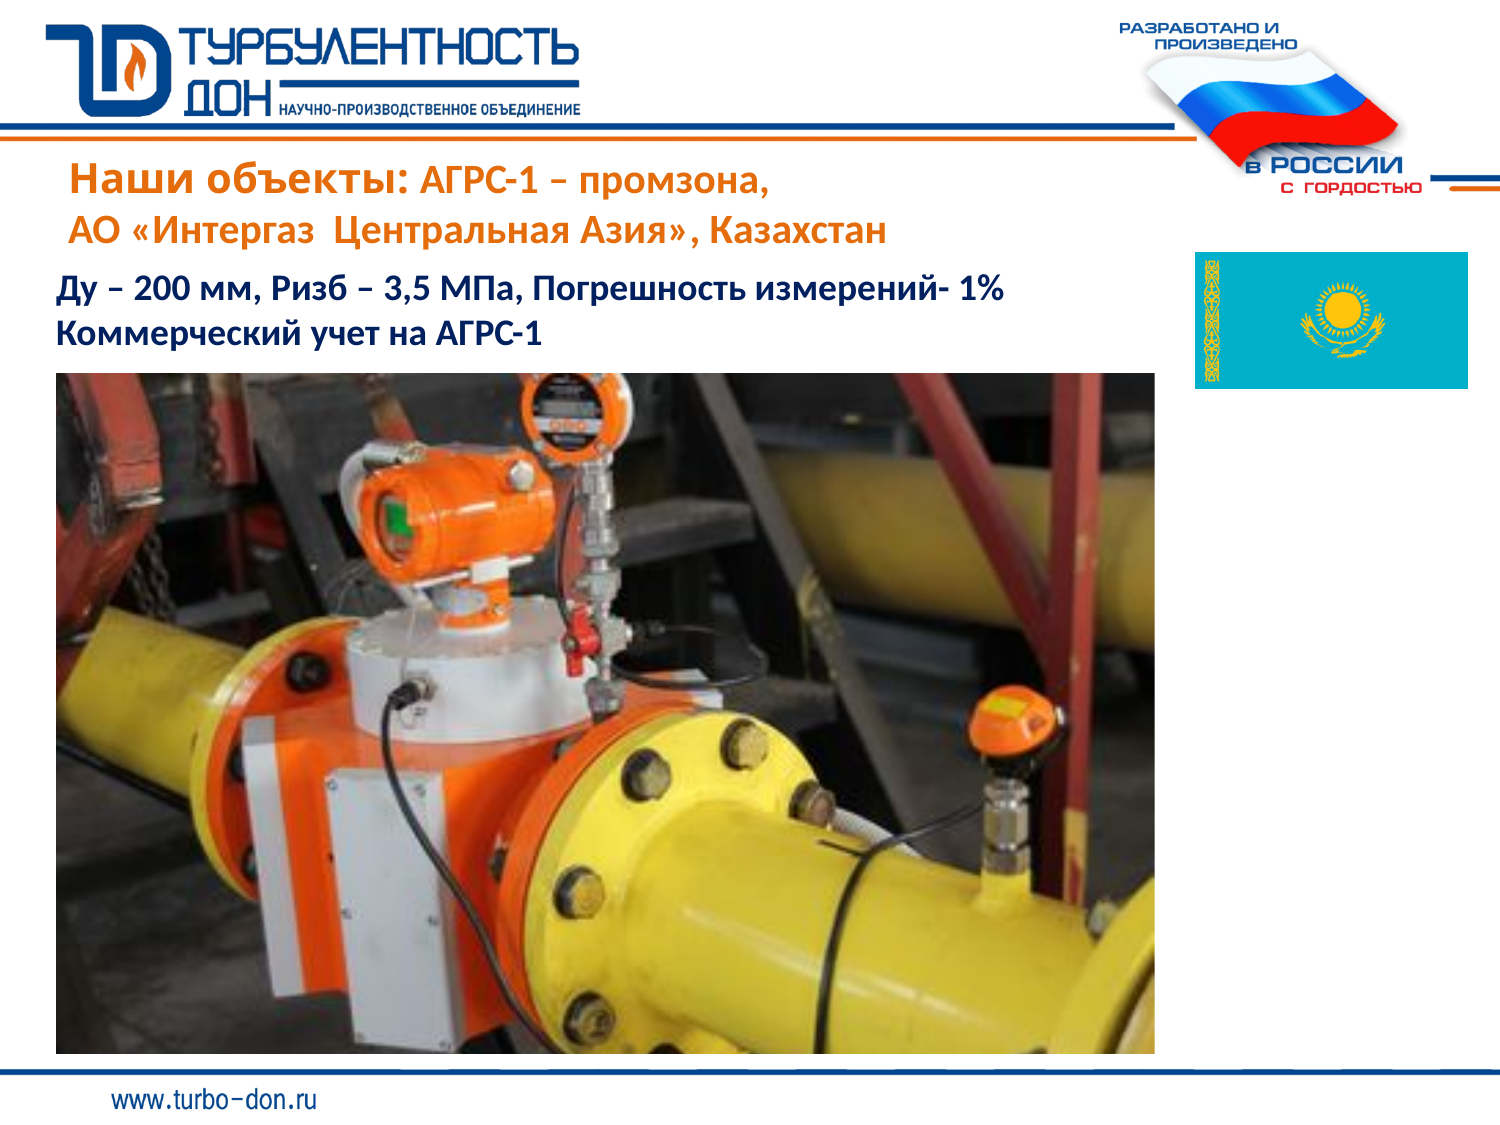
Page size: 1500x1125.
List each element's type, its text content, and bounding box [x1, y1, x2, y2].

text_box Наши объекты: АГРС-1 – промзона, АО «Интергаз Центральная Азия», Казахстан [53, 137, 1465, 255]
text_box Ду – 200 мм, Pизб – 3,5 МПа, Погрешность измерений- 1% Коммерческий учет на АГРС-1 [41, 255, 1191, 361]
picture [0, 0, 1500, 1125]
